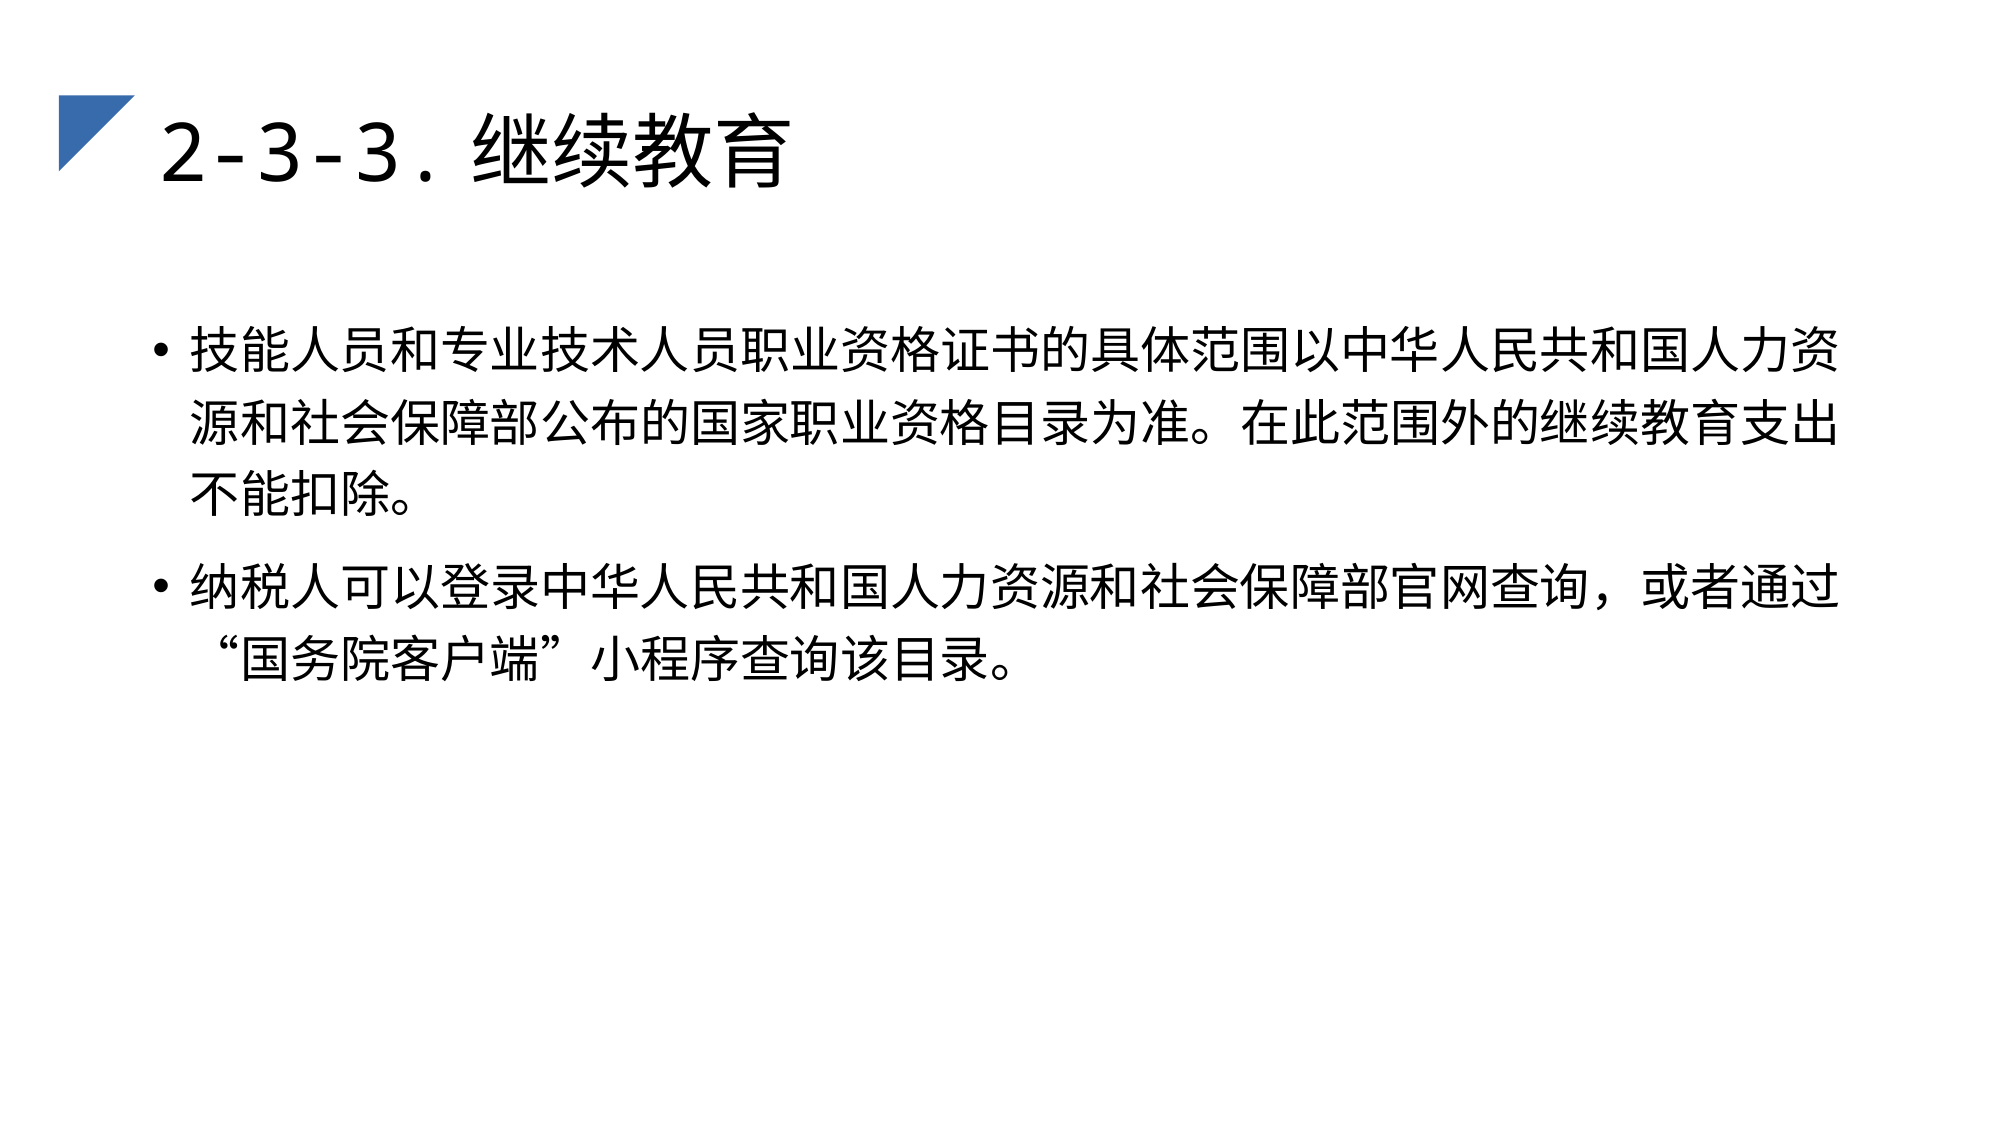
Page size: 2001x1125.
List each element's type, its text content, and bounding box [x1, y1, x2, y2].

title 2-3-3.继续教育 [143, 77, 1400, 201]
list 技能人员和专业技术人员职业资格证书的具体范围以中华人民共和国人力资源和社会保障部公布的国家职业资格目录为准。在此范围外的继续教育支出不能扣除。 纳税人可以登录中华人民共和国人力资源和社会保障部官网查询，或者通过“国务院客户端”小程序查询该目录。 [137, 299, 1863, 1014]
